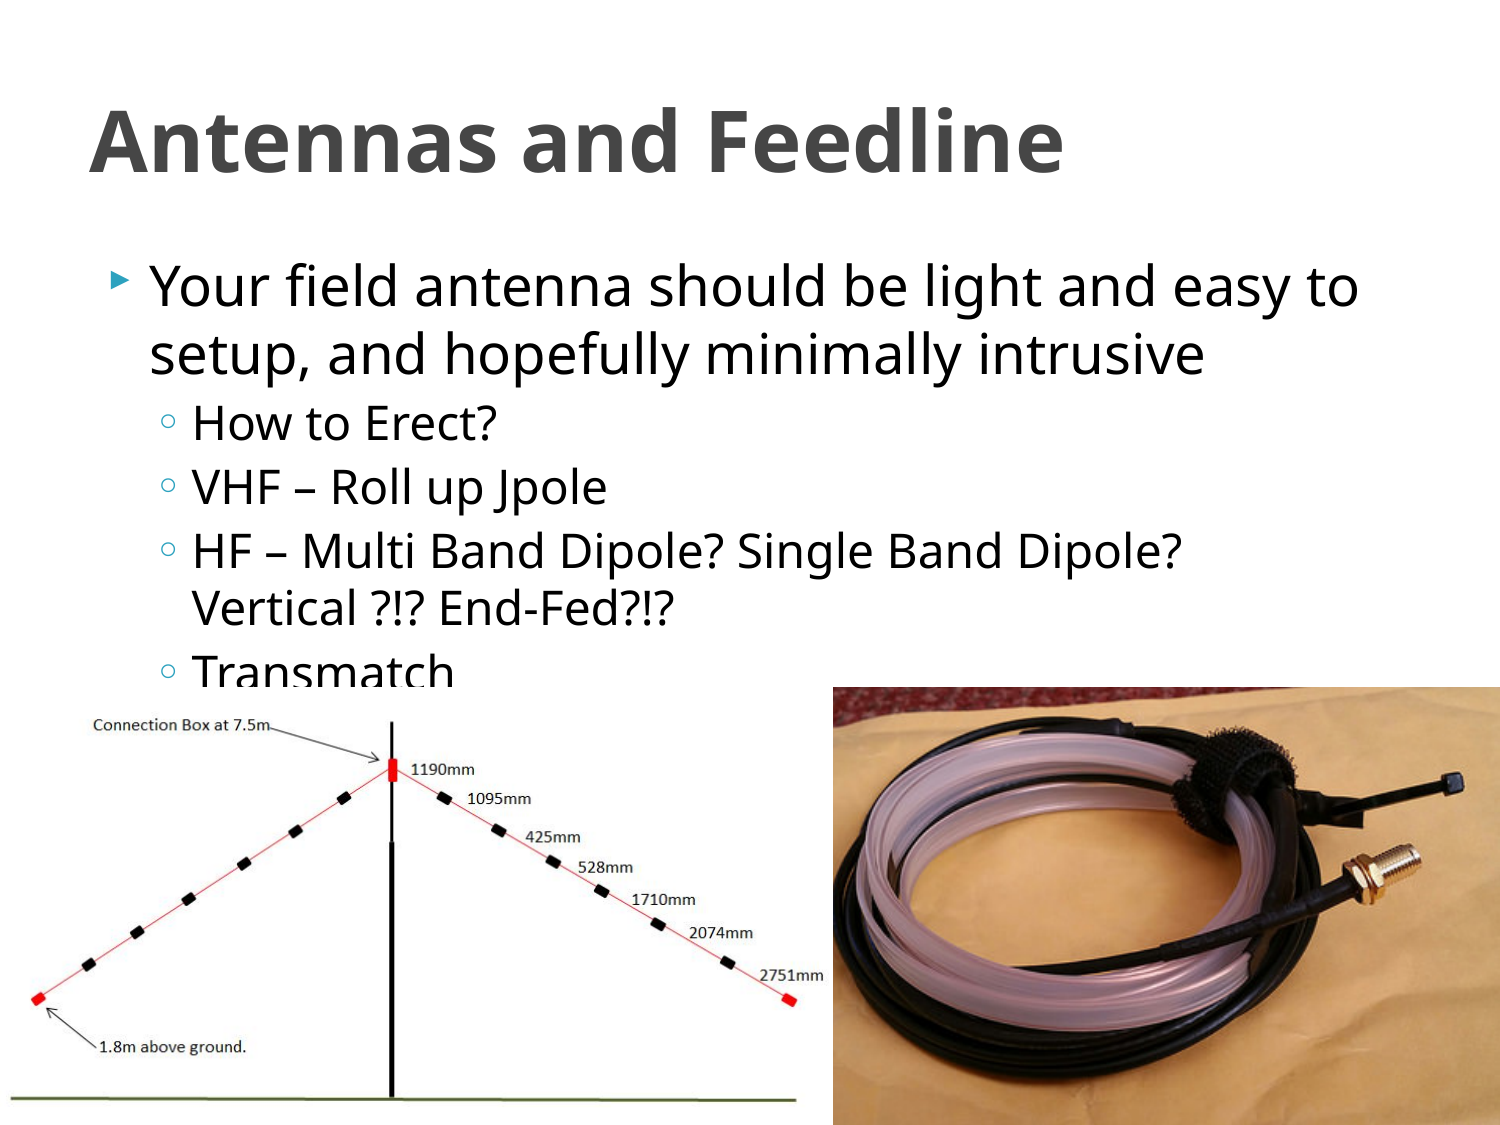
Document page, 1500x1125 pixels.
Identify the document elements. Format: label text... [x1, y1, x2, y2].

picture [0, 687, 1500, 1125]
list Your field antenna should be light and easy to setup, and hopefully minimally intrusive How to Erect? VHF – Roll up Jpole HF – Multi Band Dipole? Single Band Dipole? Vertical ?!? End-Fed?!? Transmatch [75, 243, 1425, 687]
title Antennas and Feedline [75, 45, 1425, 233]
